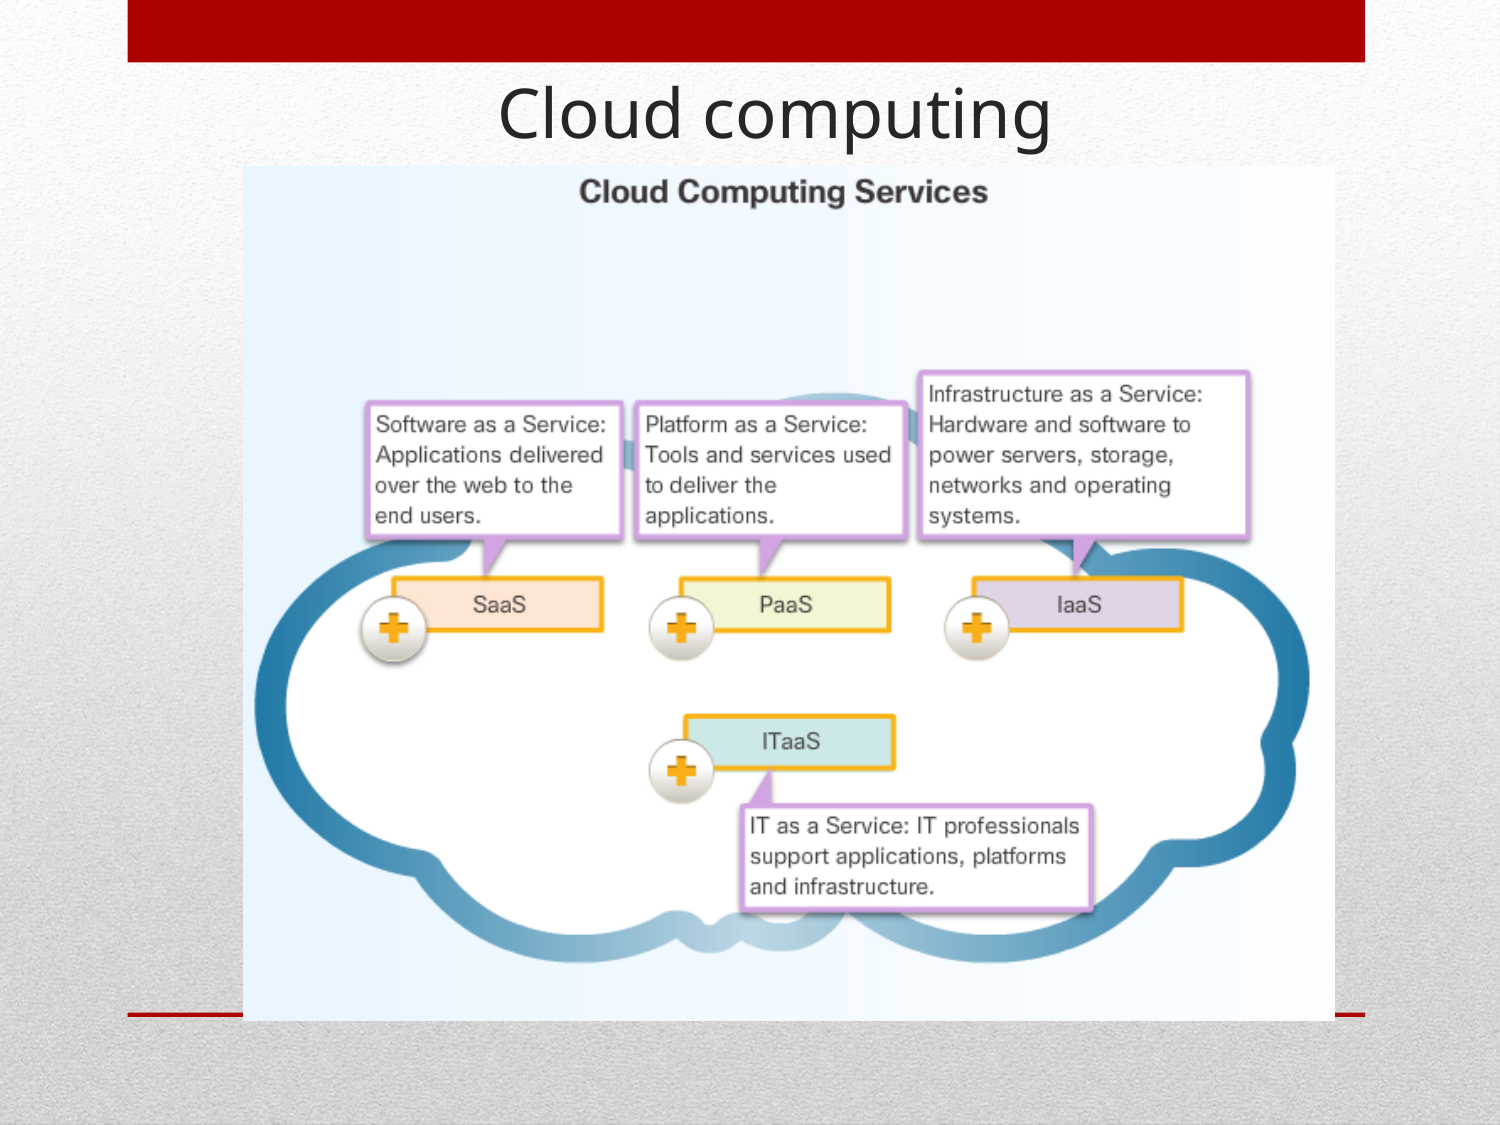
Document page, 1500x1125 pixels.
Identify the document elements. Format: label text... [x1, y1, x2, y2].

picture [0, 0, 1500, 1125]
title Cloud computing [107, 22, 1444, 160]
